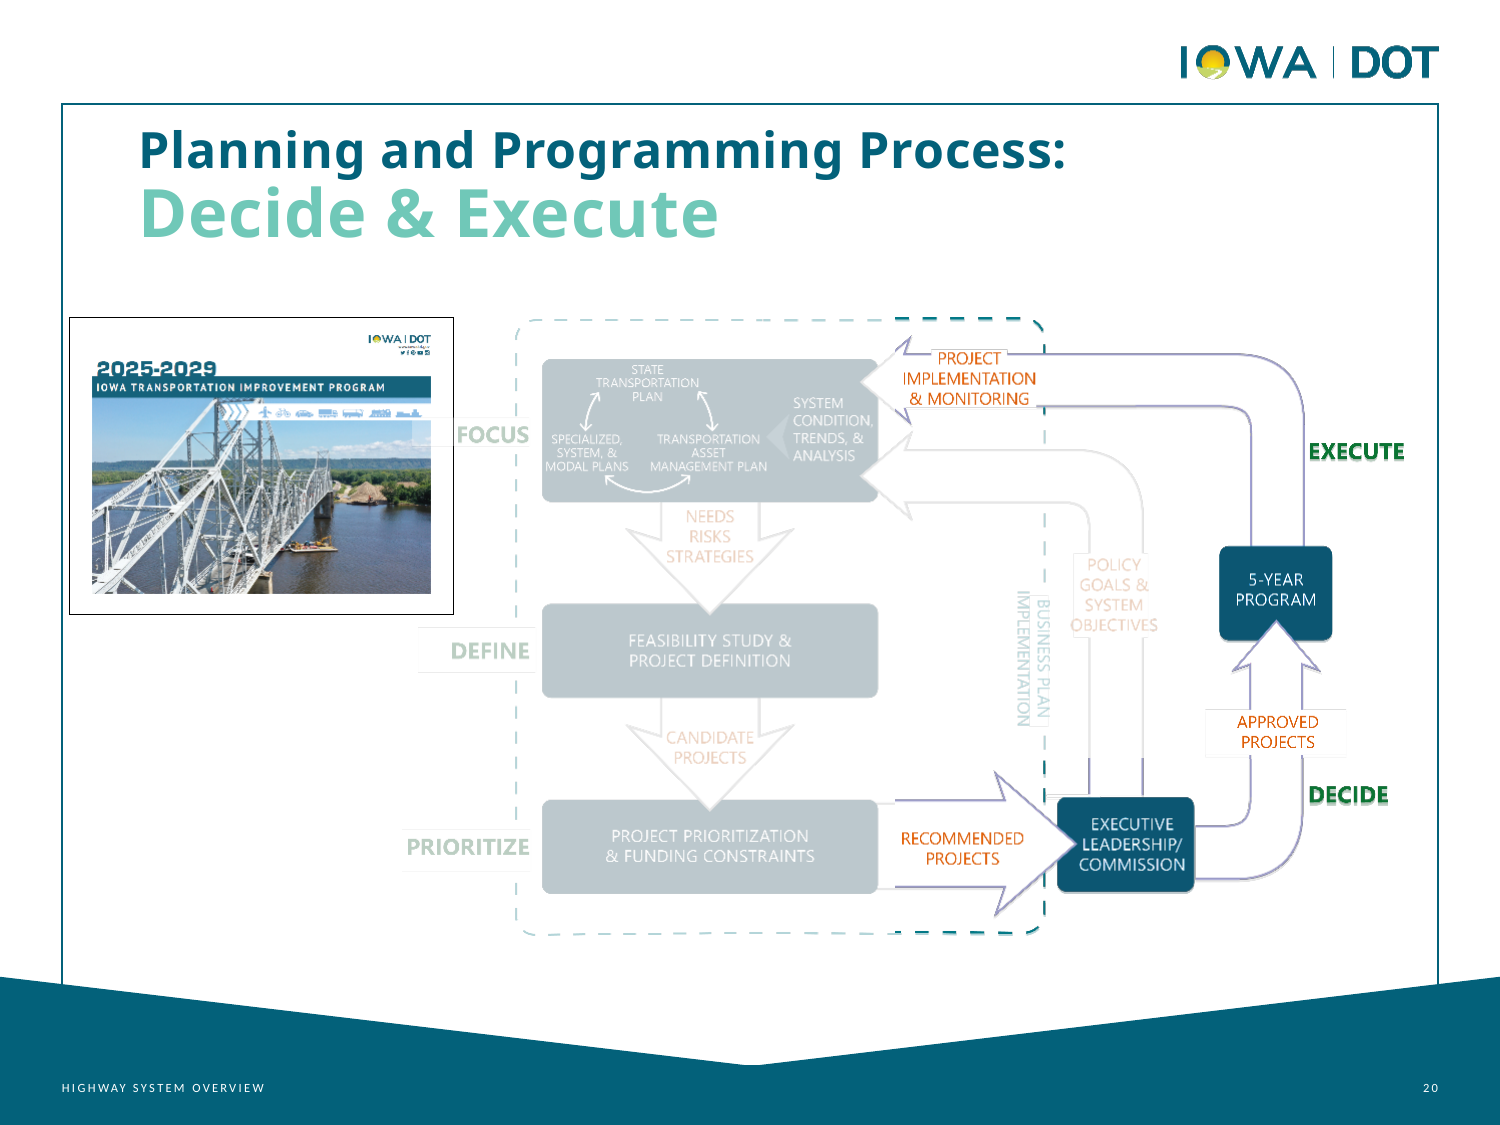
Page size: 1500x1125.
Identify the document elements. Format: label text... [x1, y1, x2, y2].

list Planning and Programming Process: Decide & Execute [123, 164, 1373, 260]
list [402, 319, 1414, 936]
picture [1161, 24, 1459, 100]
picture [69, 317, 454, 615]
picture [895, 317, 1414, 934]
